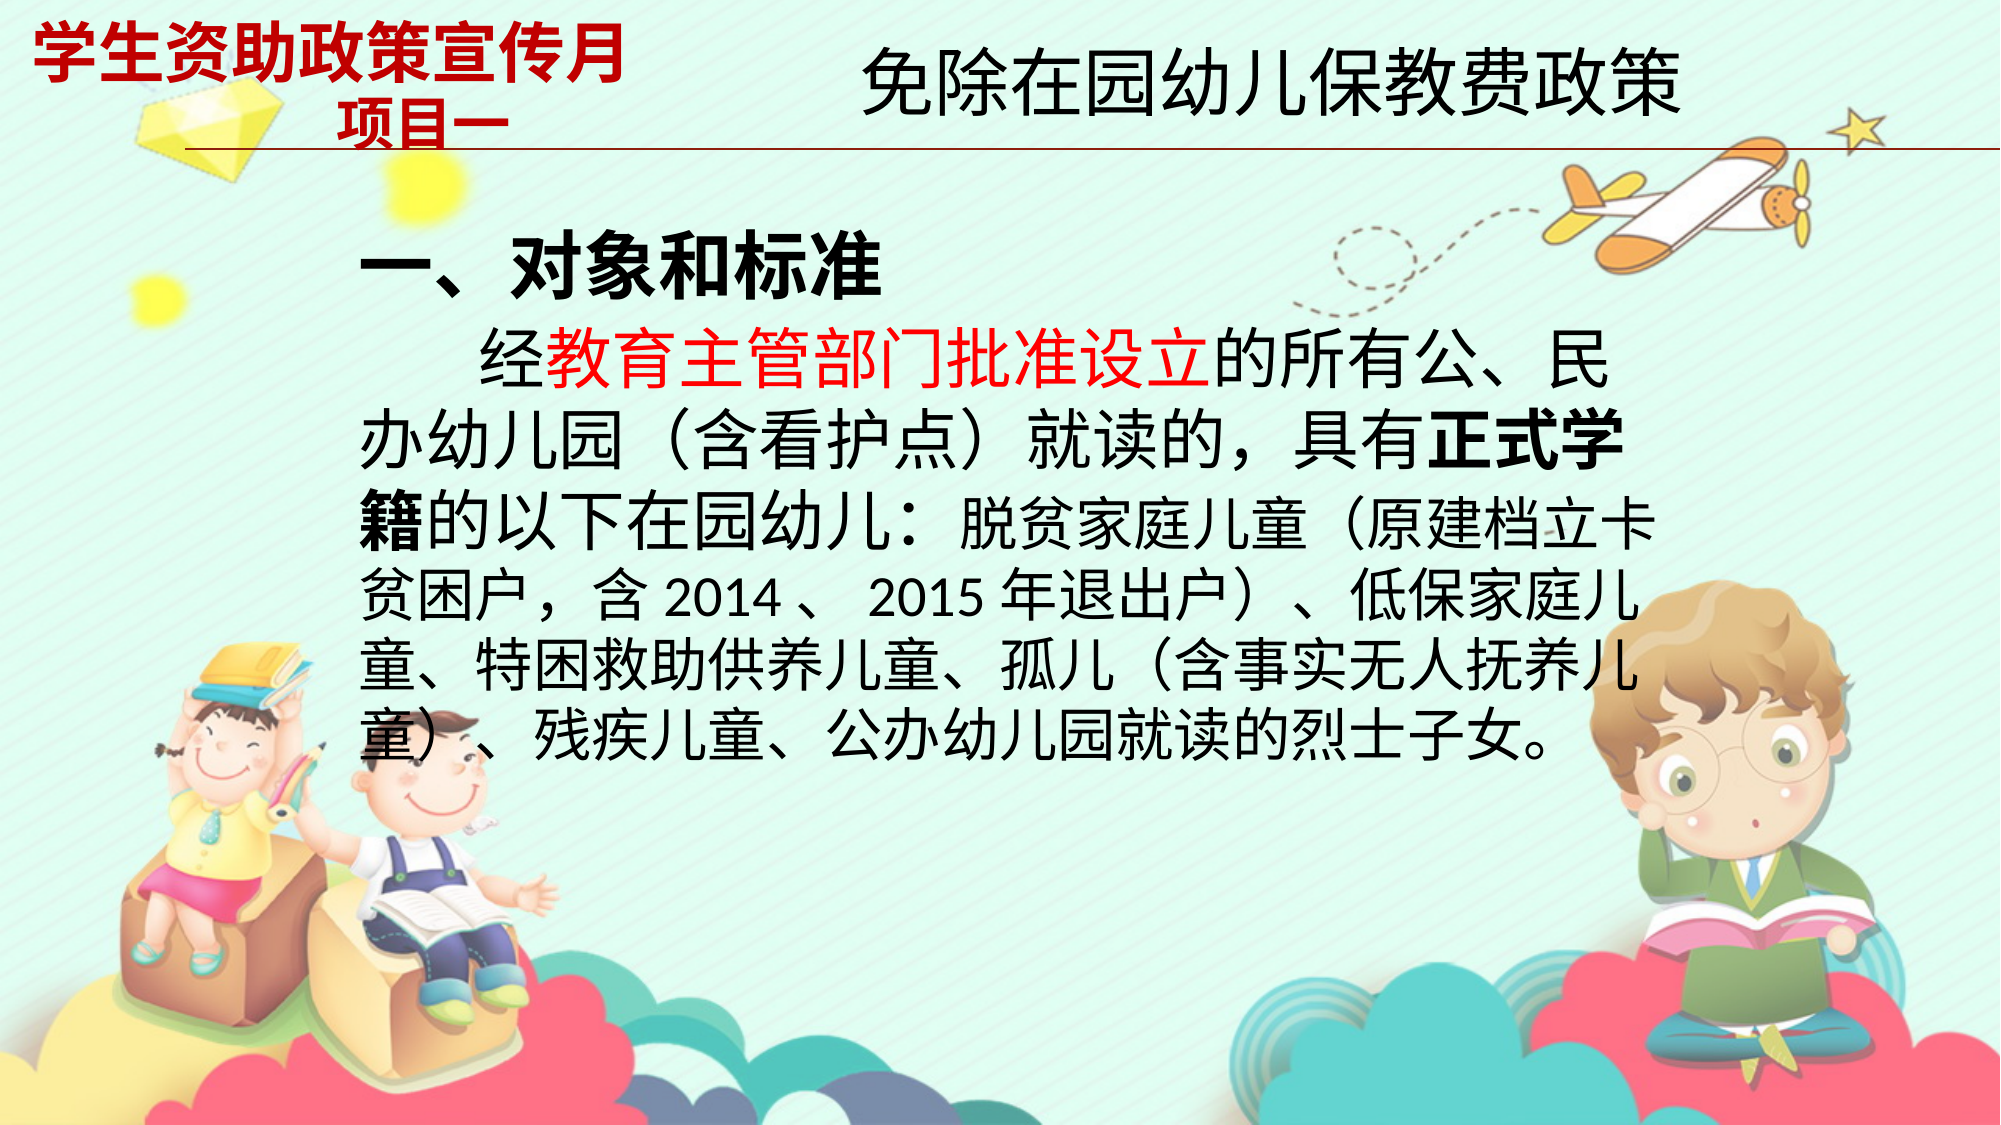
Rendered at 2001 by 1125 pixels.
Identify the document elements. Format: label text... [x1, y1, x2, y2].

list 免除在园幼儿保教费政策 [907, 35, 1982, 673]
text_box 一、对象和标准 经教育主管部门批准设立的所有公、民办幼儿园（含看护点）就读的，具有正式学籍的以下在园幼儿：脱贫家庭儿童（原建档立卡贫困户，含2014、2015年退出户）、低保家庭儿童、特困救助供养儿童、孤儿（含事实无人抚养儿童）、残疾儿童、公办幼儿园就读的烈士子女。 [343, 210, 1680, 866]
title 学生资助政策宣传月 项目一 [31, 23, 907, 212]
